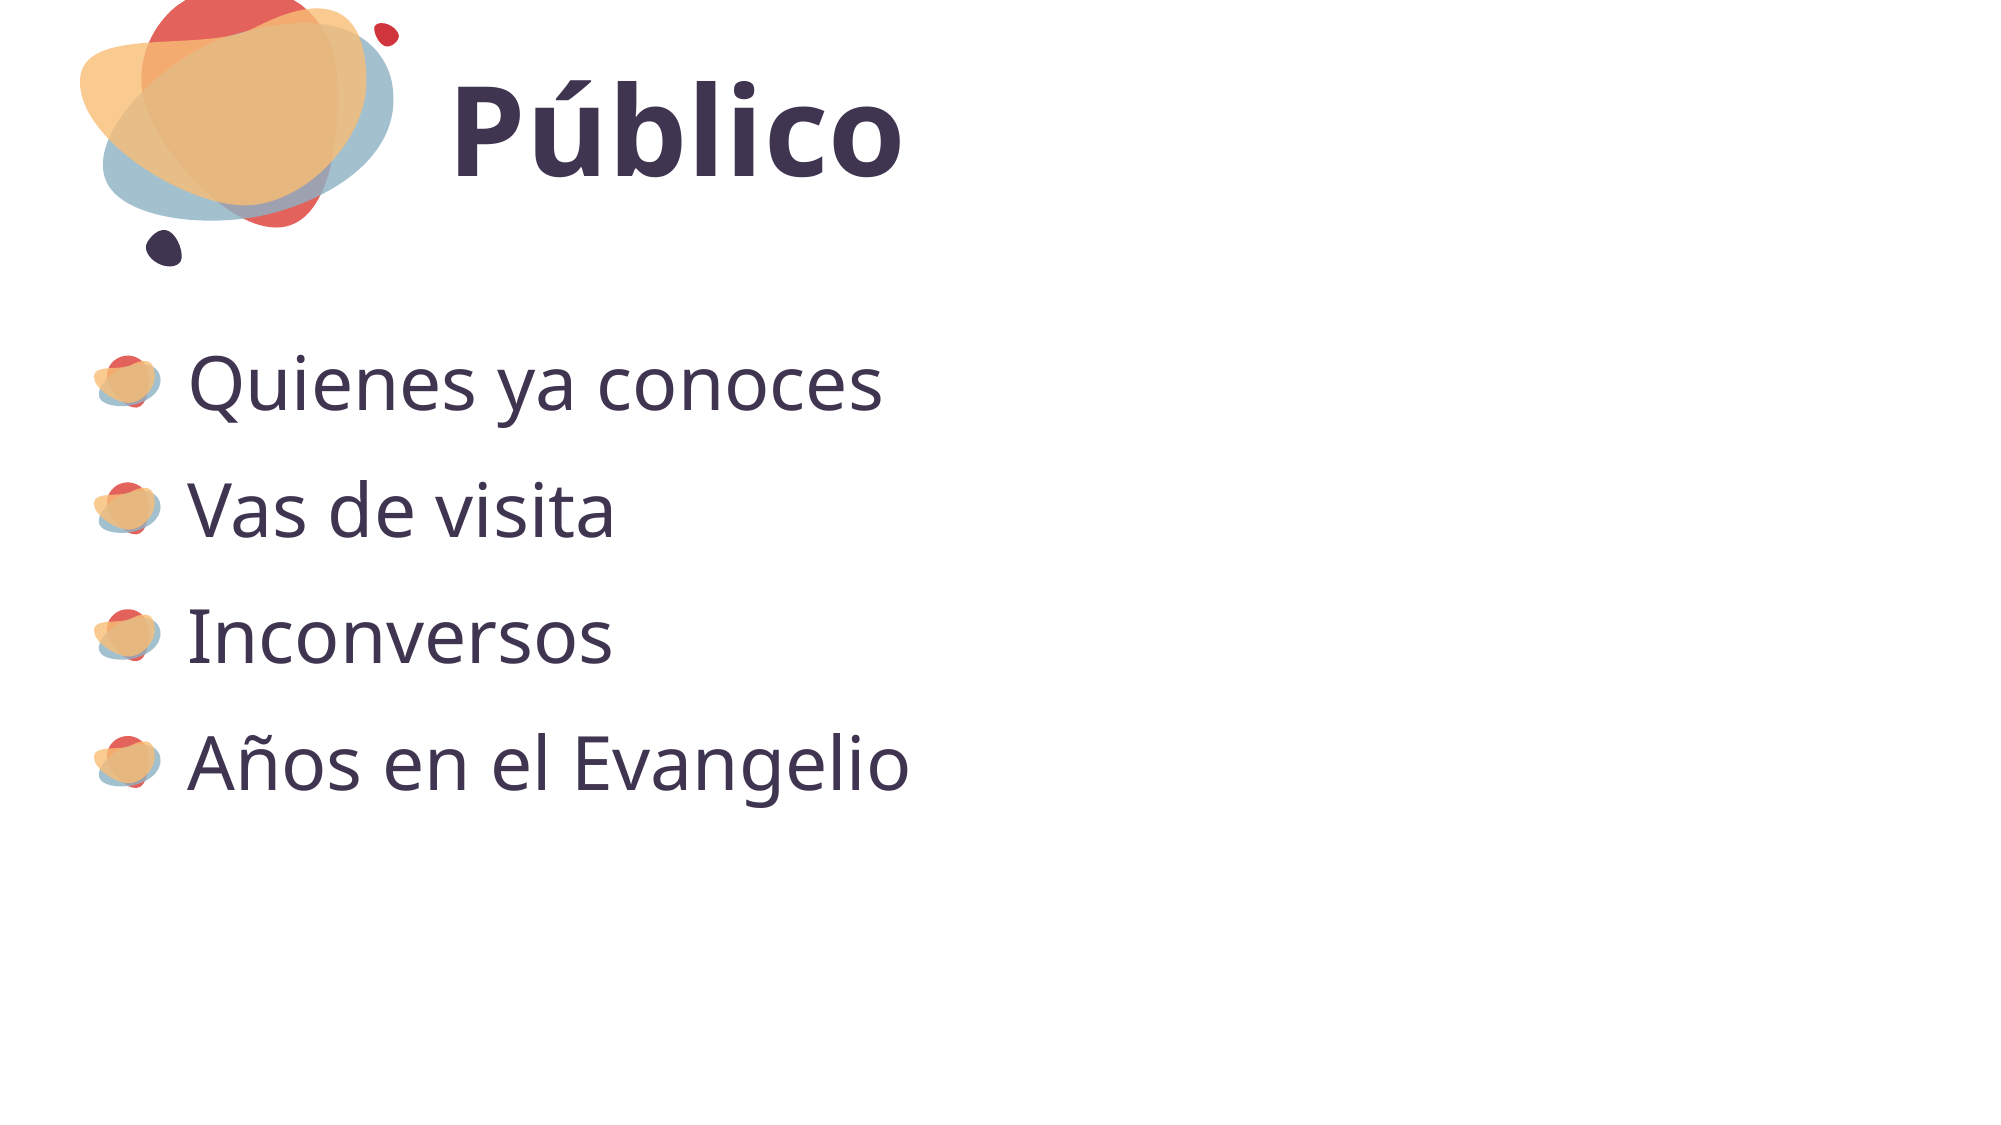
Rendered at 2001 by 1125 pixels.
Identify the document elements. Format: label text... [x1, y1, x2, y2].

list Quienes ya conoces Vas de visita Inconversos Años en el Evangelio [78, 338, 1945, 1014]
title Público [432, 42, 1816, 229]
